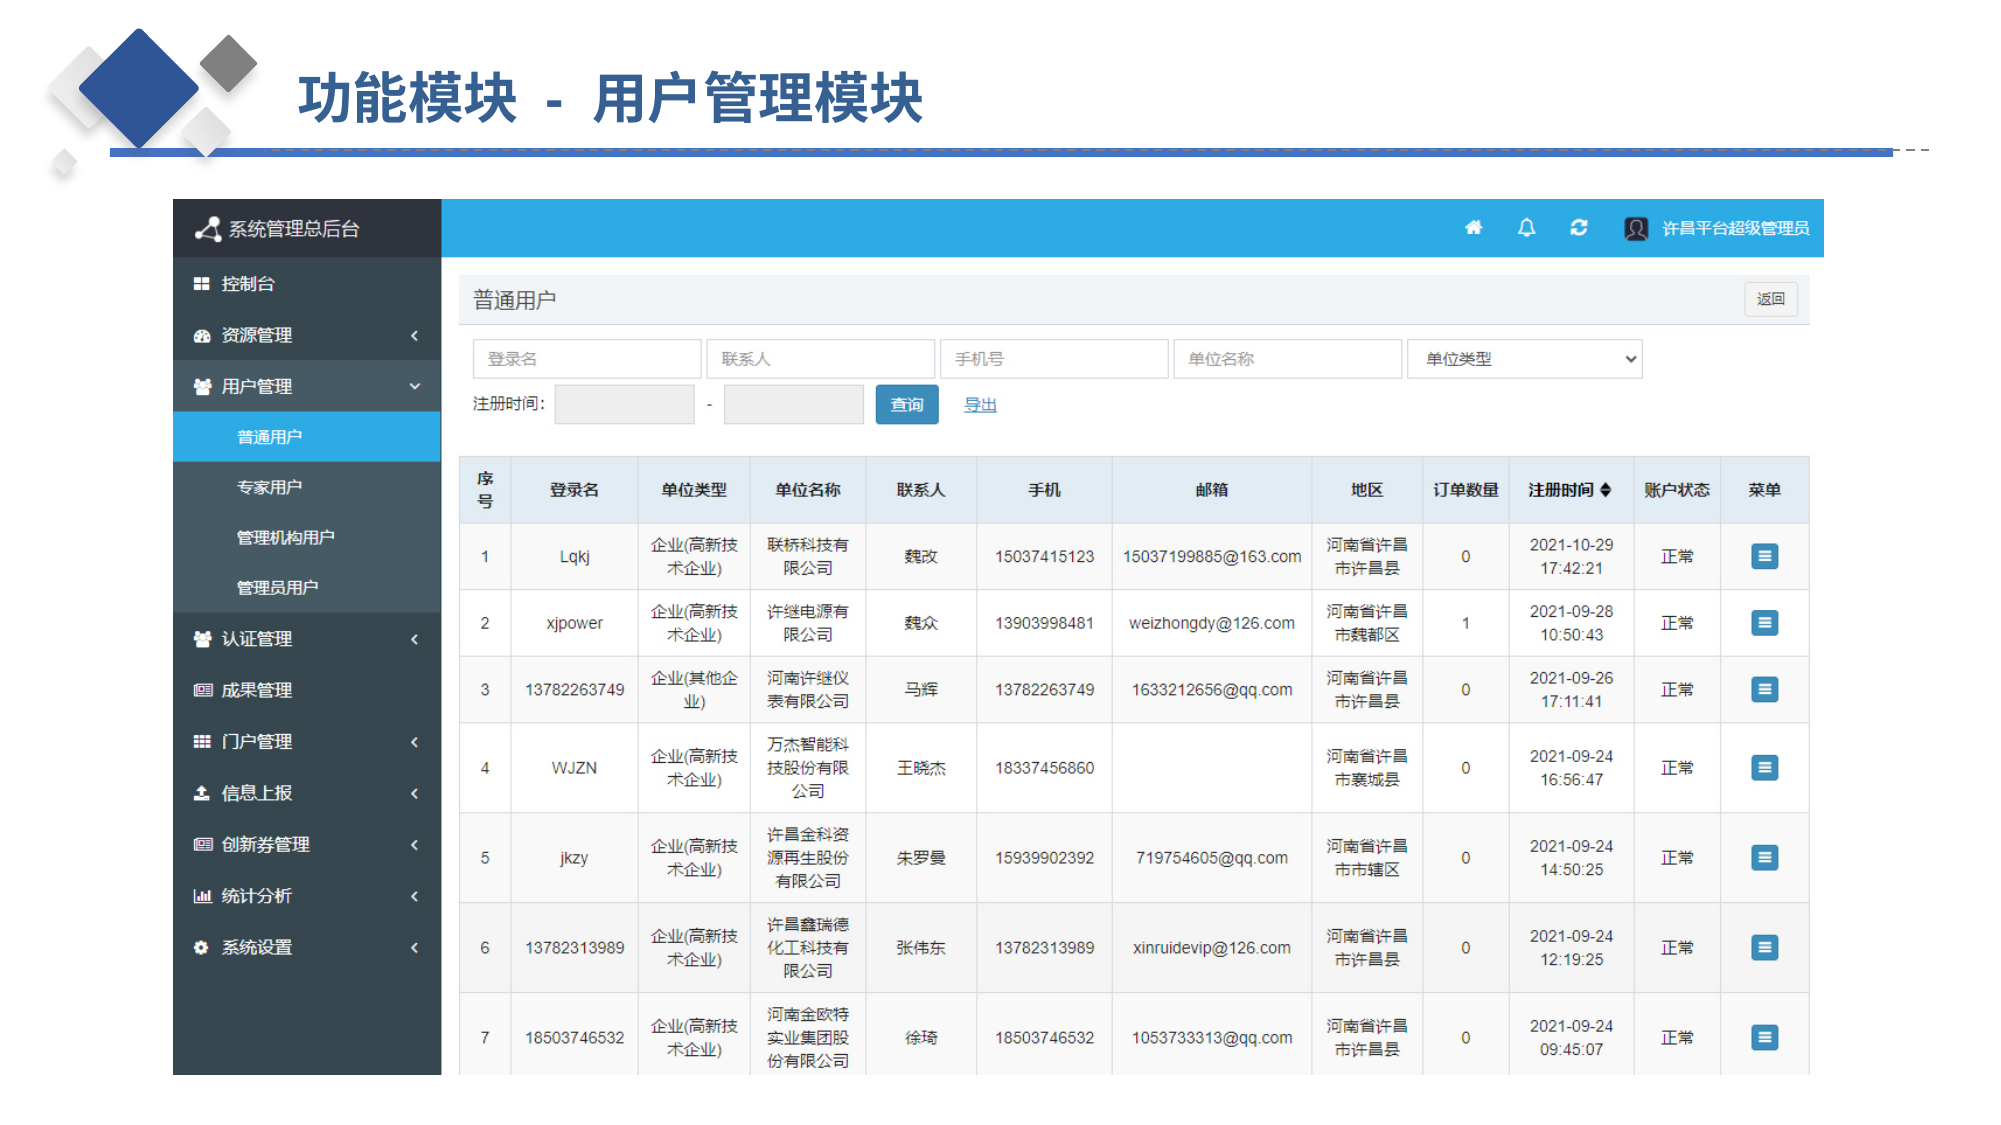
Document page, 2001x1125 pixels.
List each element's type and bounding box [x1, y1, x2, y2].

text_box [55, 42, 1930, 171]
picture [173, 199, 1824, 1075]
